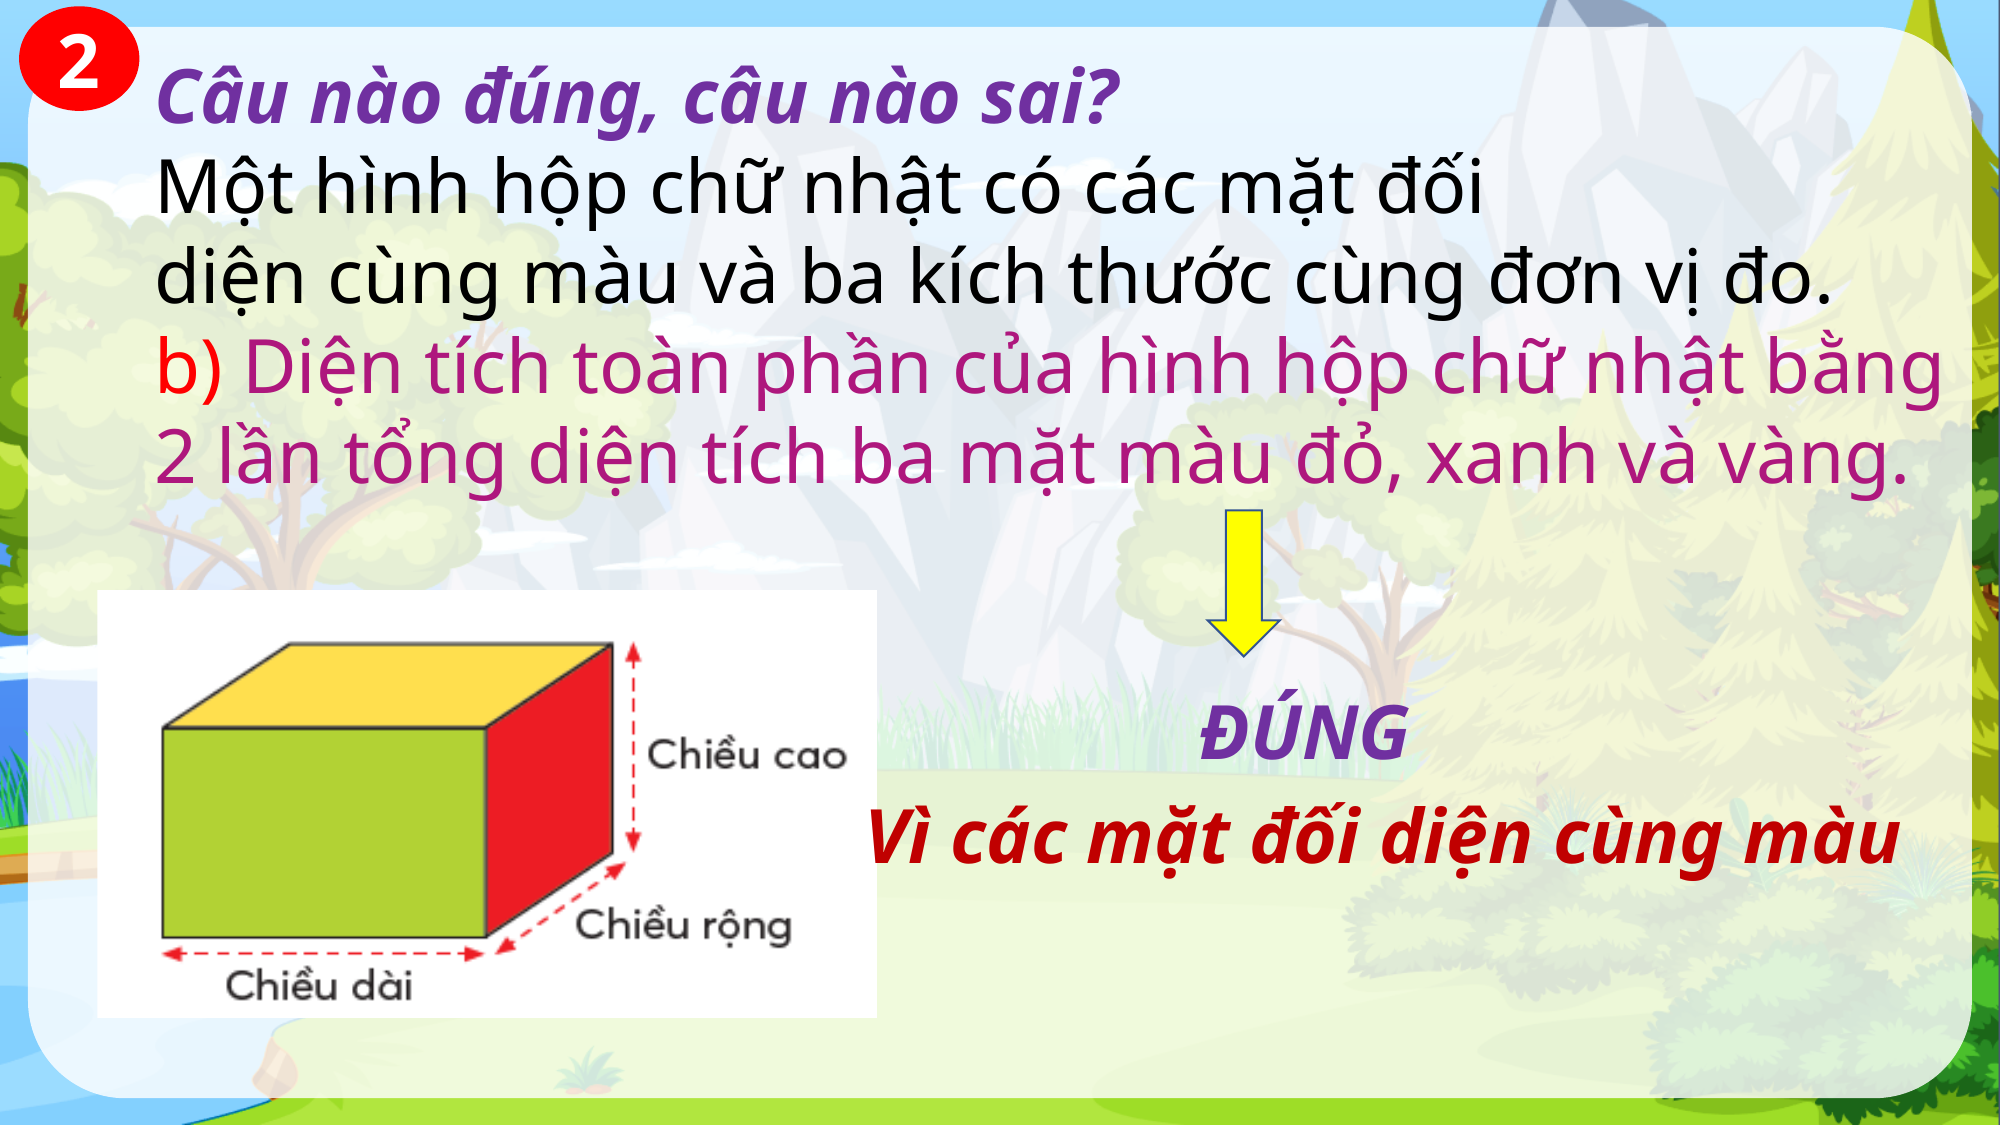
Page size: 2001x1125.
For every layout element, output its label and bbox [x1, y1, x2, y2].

picture [0, 0, 2000, 1125]
text_box [18, 6, 1972, 511]
